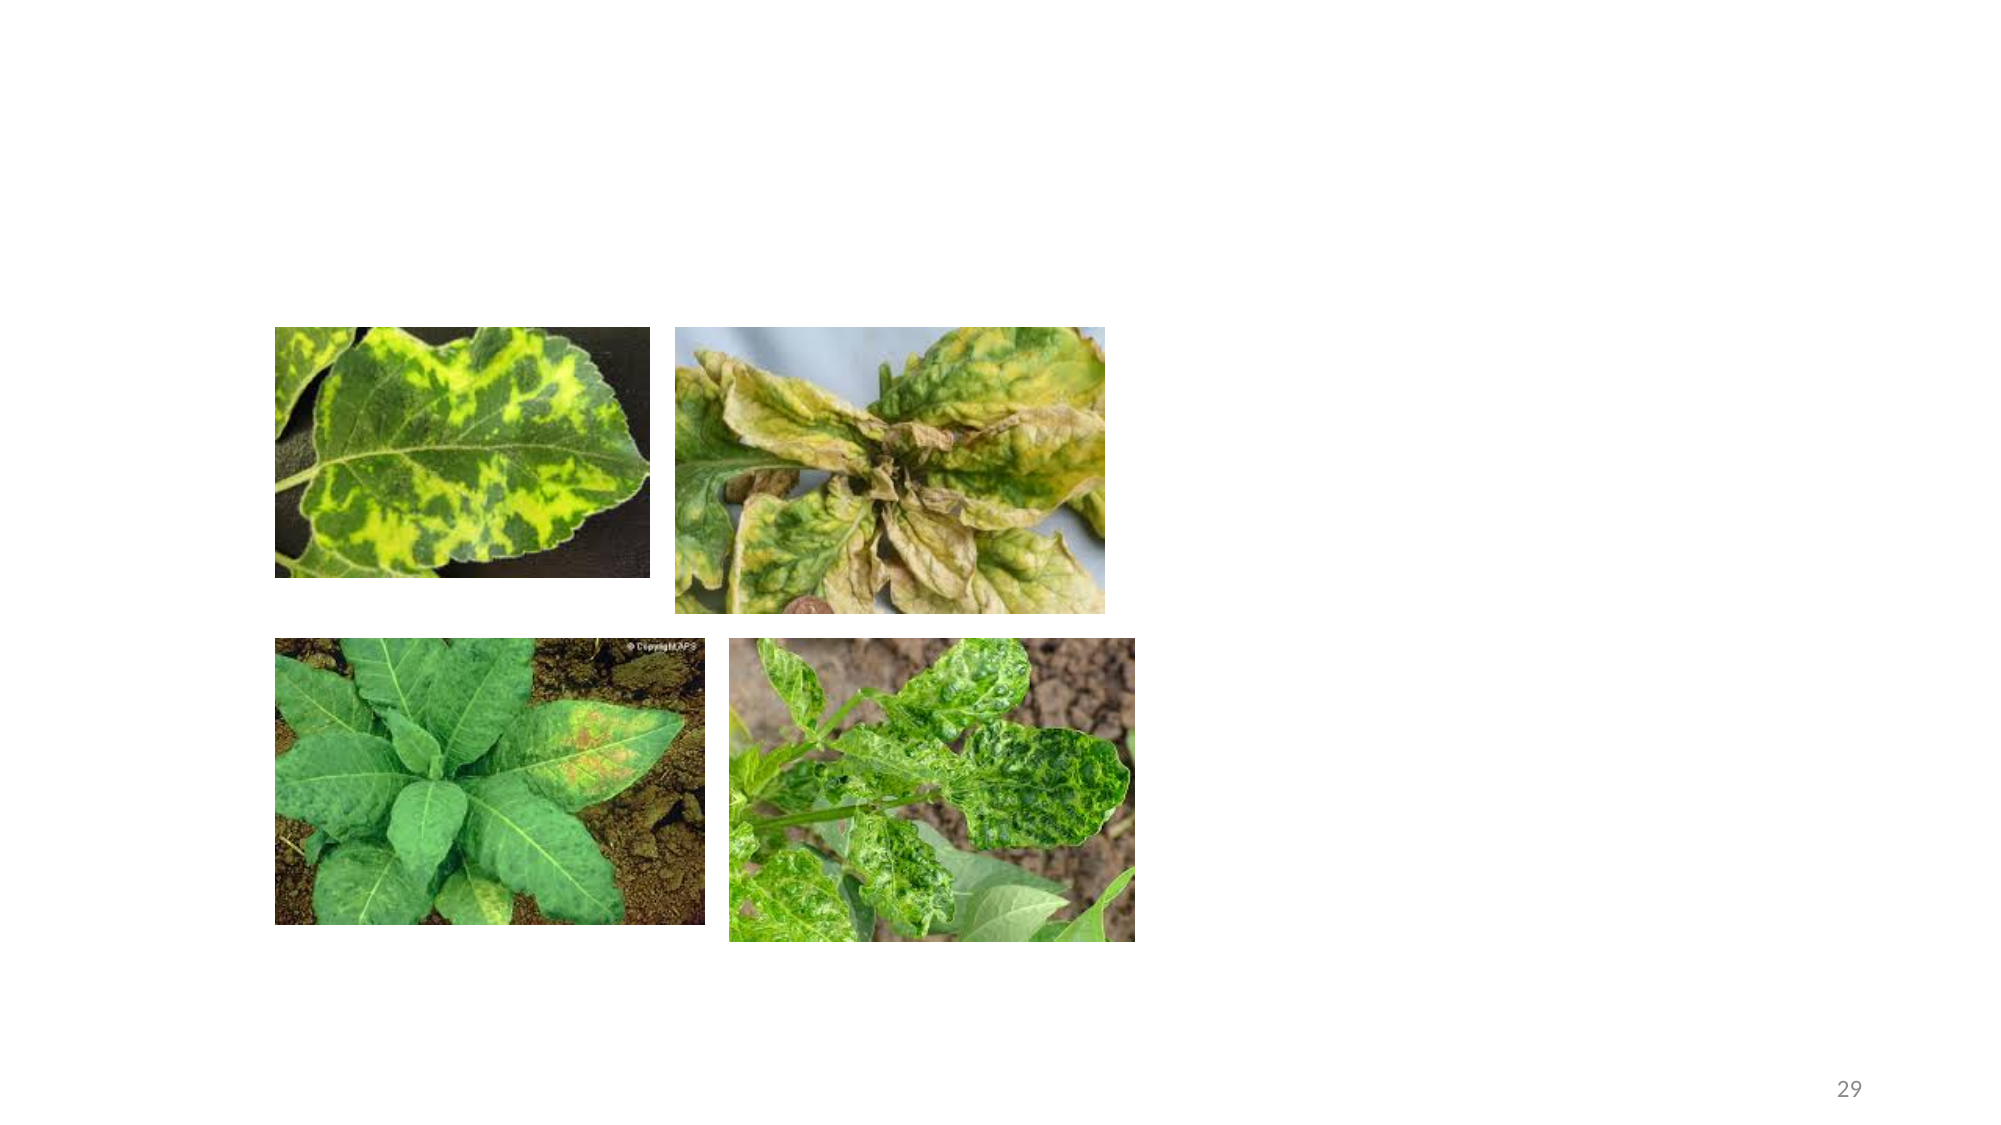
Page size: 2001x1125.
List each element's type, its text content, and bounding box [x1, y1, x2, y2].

picture [729, 638, 1135, 943]
picture [274, 638, 705, 925]
picture [674, 327, 1105, 614]
slide_number 29 [1412, 1042, 1863, 1103]
picture [274, 327, 650, 578]
